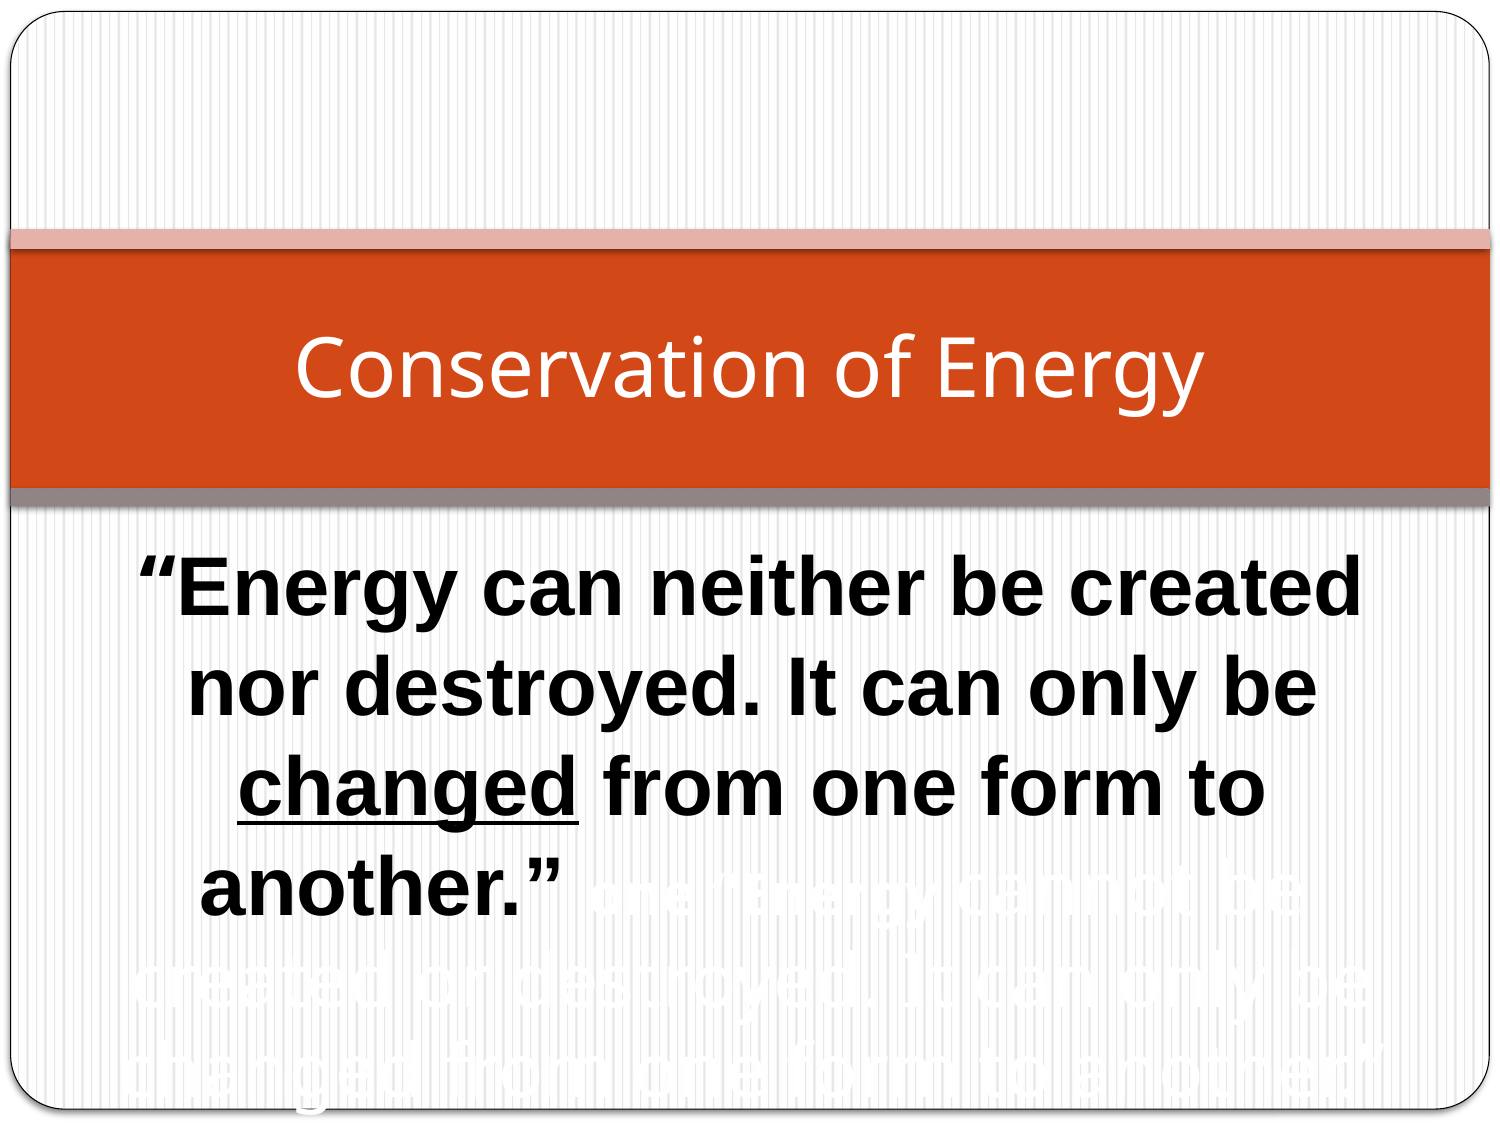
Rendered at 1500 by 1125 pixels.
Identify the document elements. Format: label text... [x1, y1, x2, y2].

title Conservation of Energy [75, 247, 1425, 489]
subtitle “Energy can neither be created nor destroyed. It can only be changed from one form to another.” one “Energy cannot be created or destroyed. It can only be changed from one form to another.” [58, 525, 1447, 1012]
